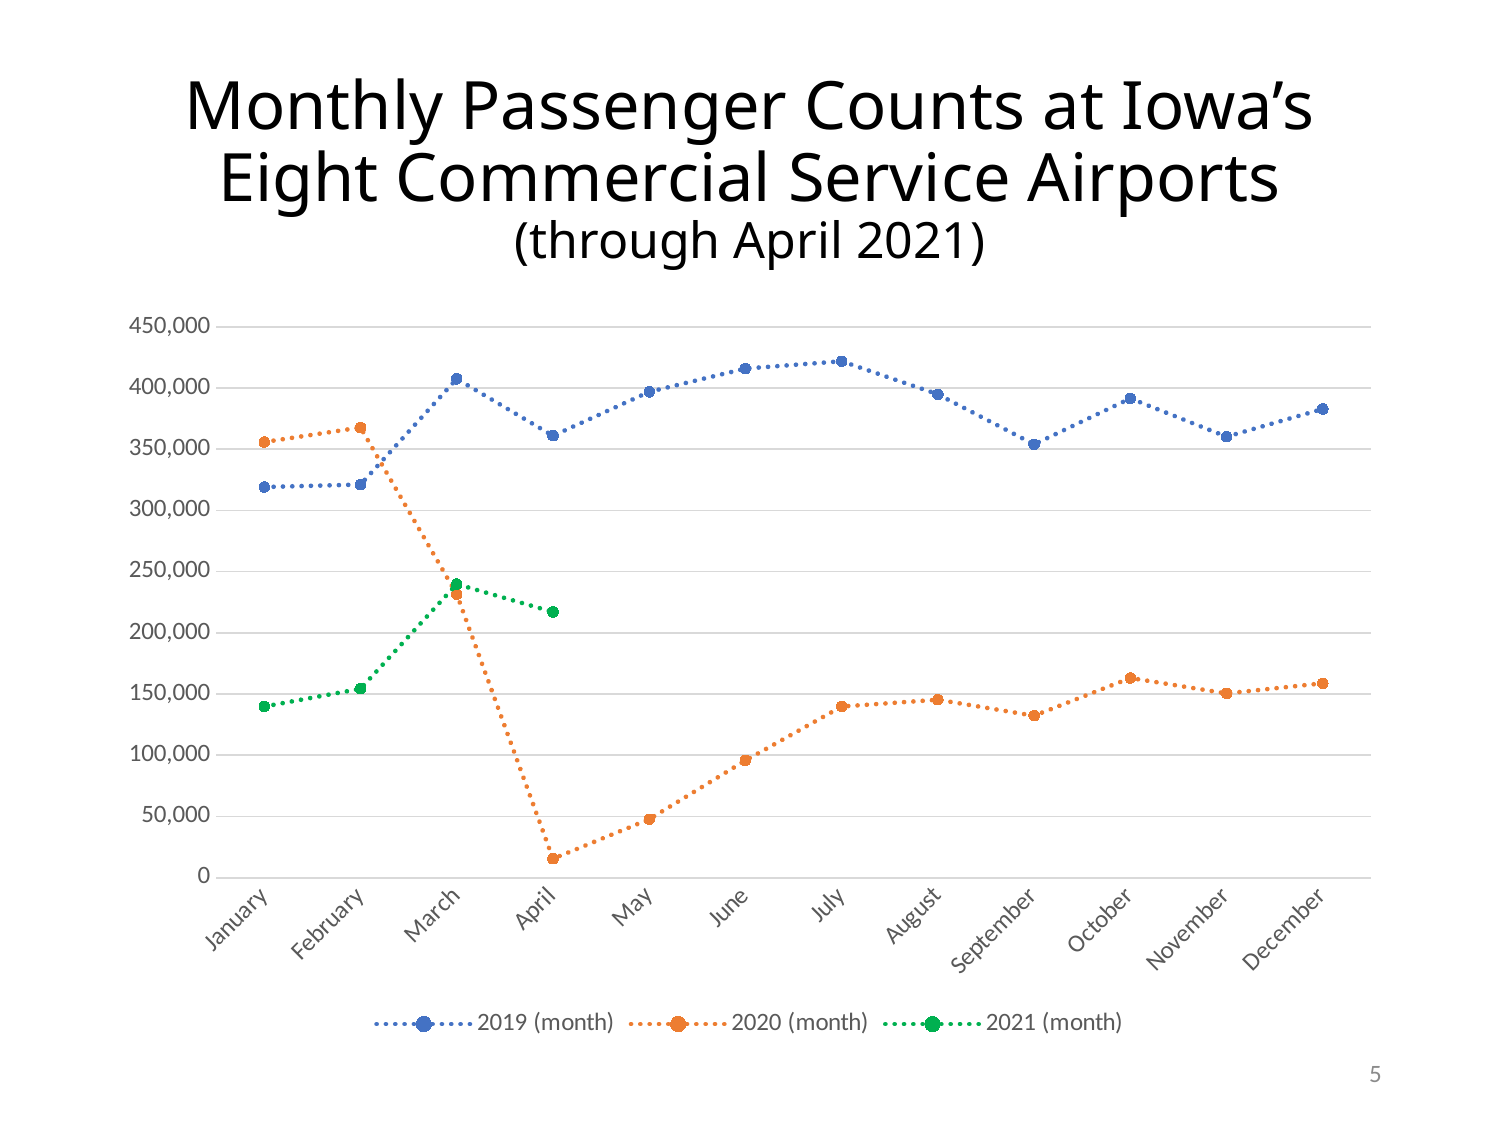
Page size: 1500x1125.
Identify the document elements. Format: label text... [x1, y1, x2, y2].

title Monthly Passenger Counts at Iowa’s Eight Commercial Service Airports (through April 2021) [103, 59, 1397, 278]
chart [103, 299, 1397, 1043]
slide_number 5 [1059, 1043, 1397, 1103]
